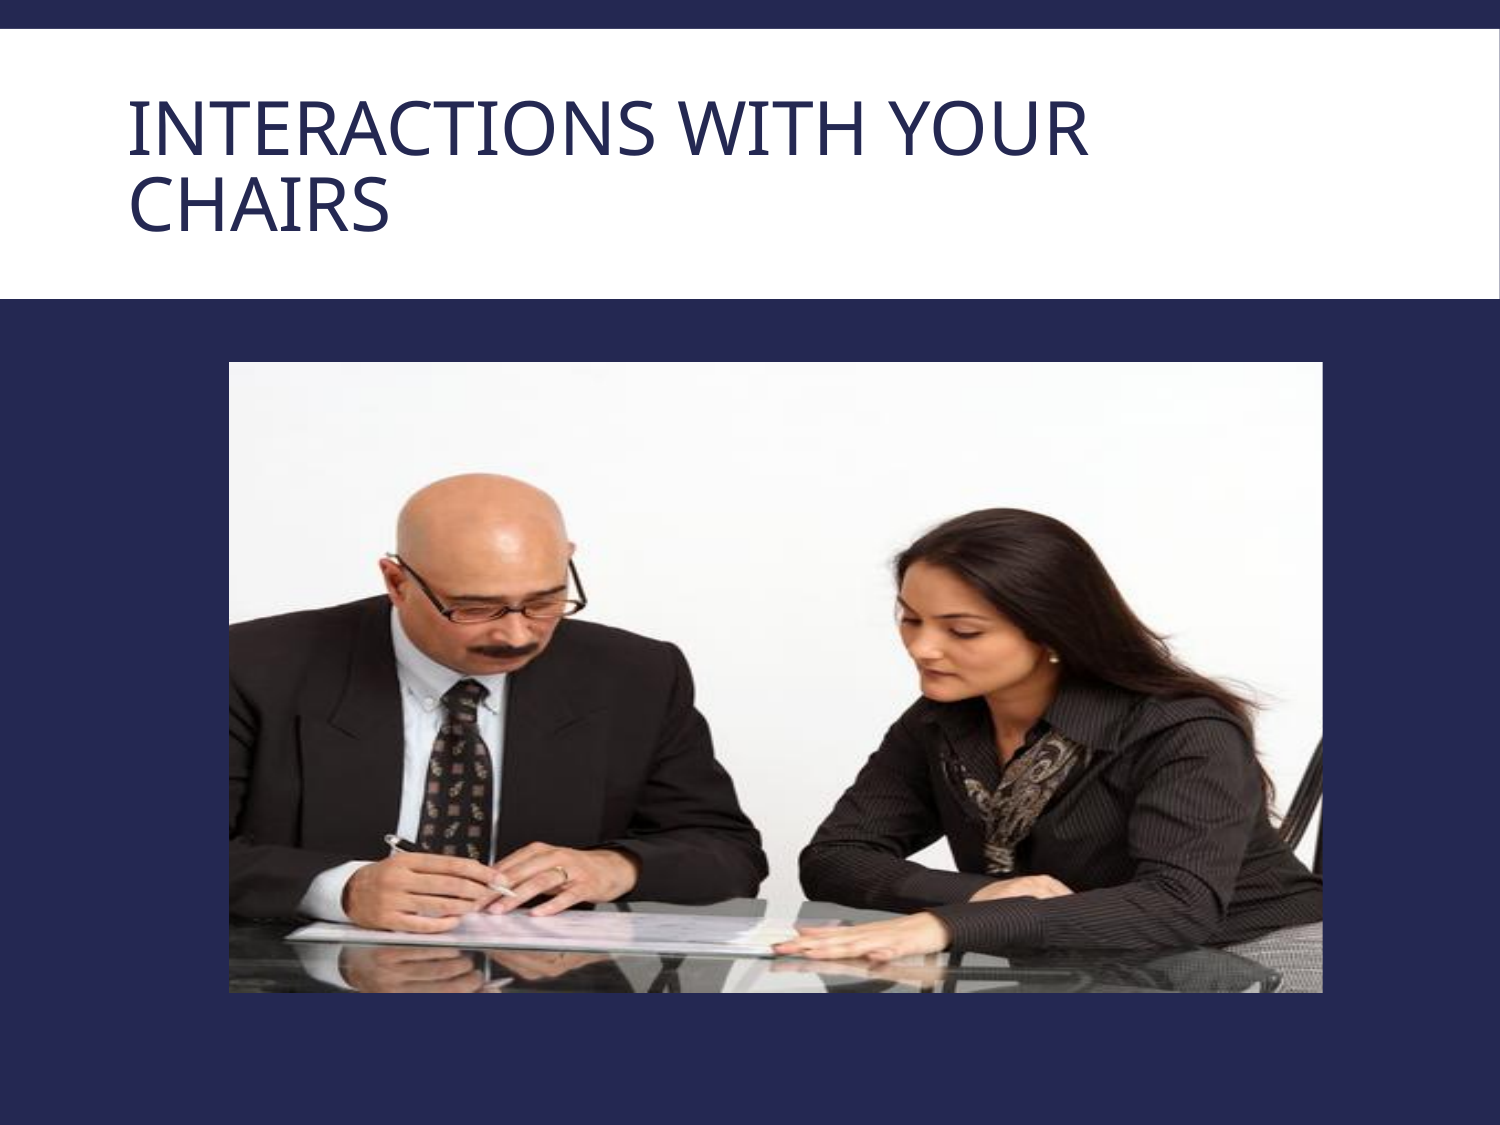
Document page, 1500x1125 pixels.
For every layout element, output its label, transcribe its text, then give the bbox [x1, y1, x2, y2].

title Interactions with your chairs [112, 46, 1388, 295]
picture [228, 362, 1323, 993]
